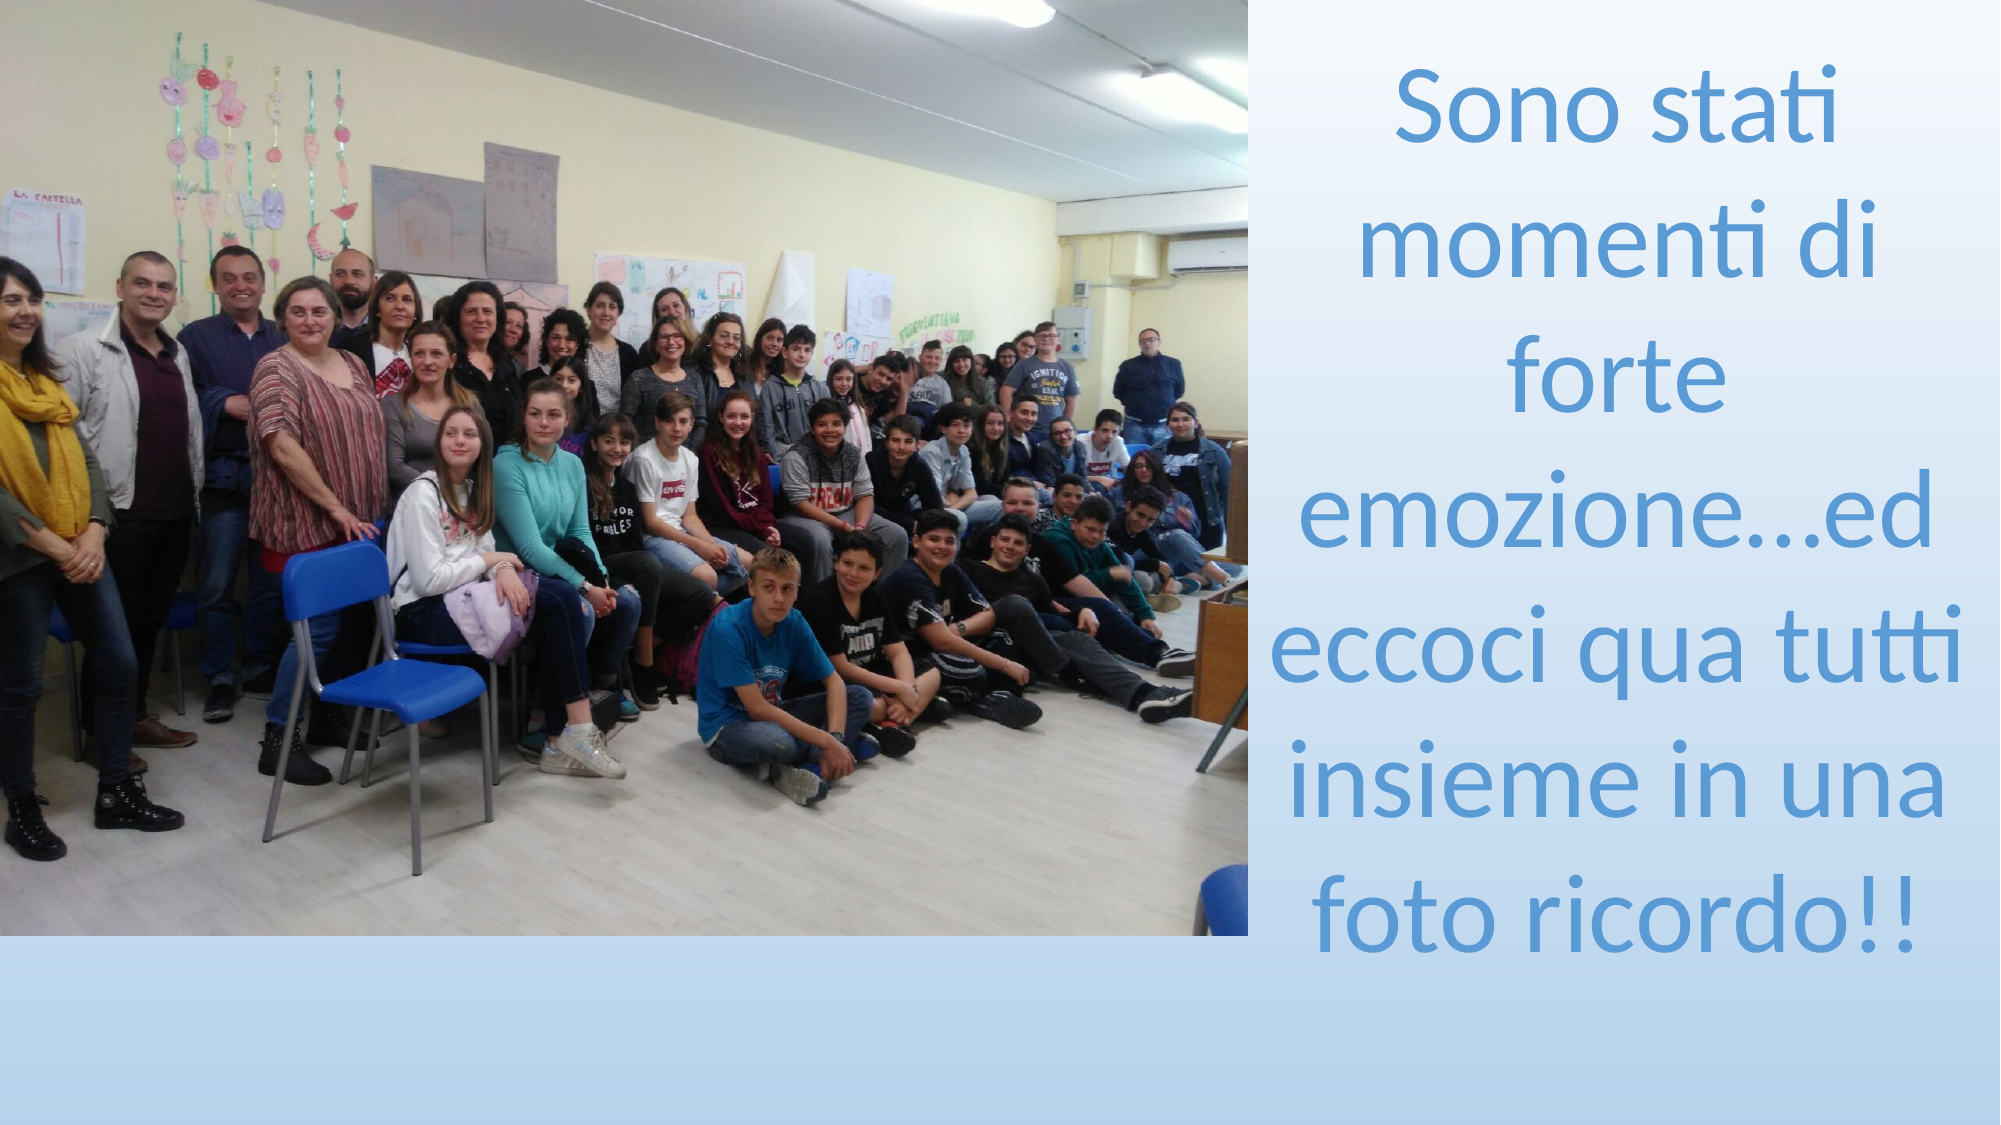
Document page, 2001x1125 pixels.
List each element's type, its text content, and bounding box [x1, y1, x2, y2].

picture [0, 0, 1248, 936]
text_box Sono stati momenti di forte emozione…ed eccoci qua tutti insieme in una foto ricordo!! [1247, 22, 1989, 983]
